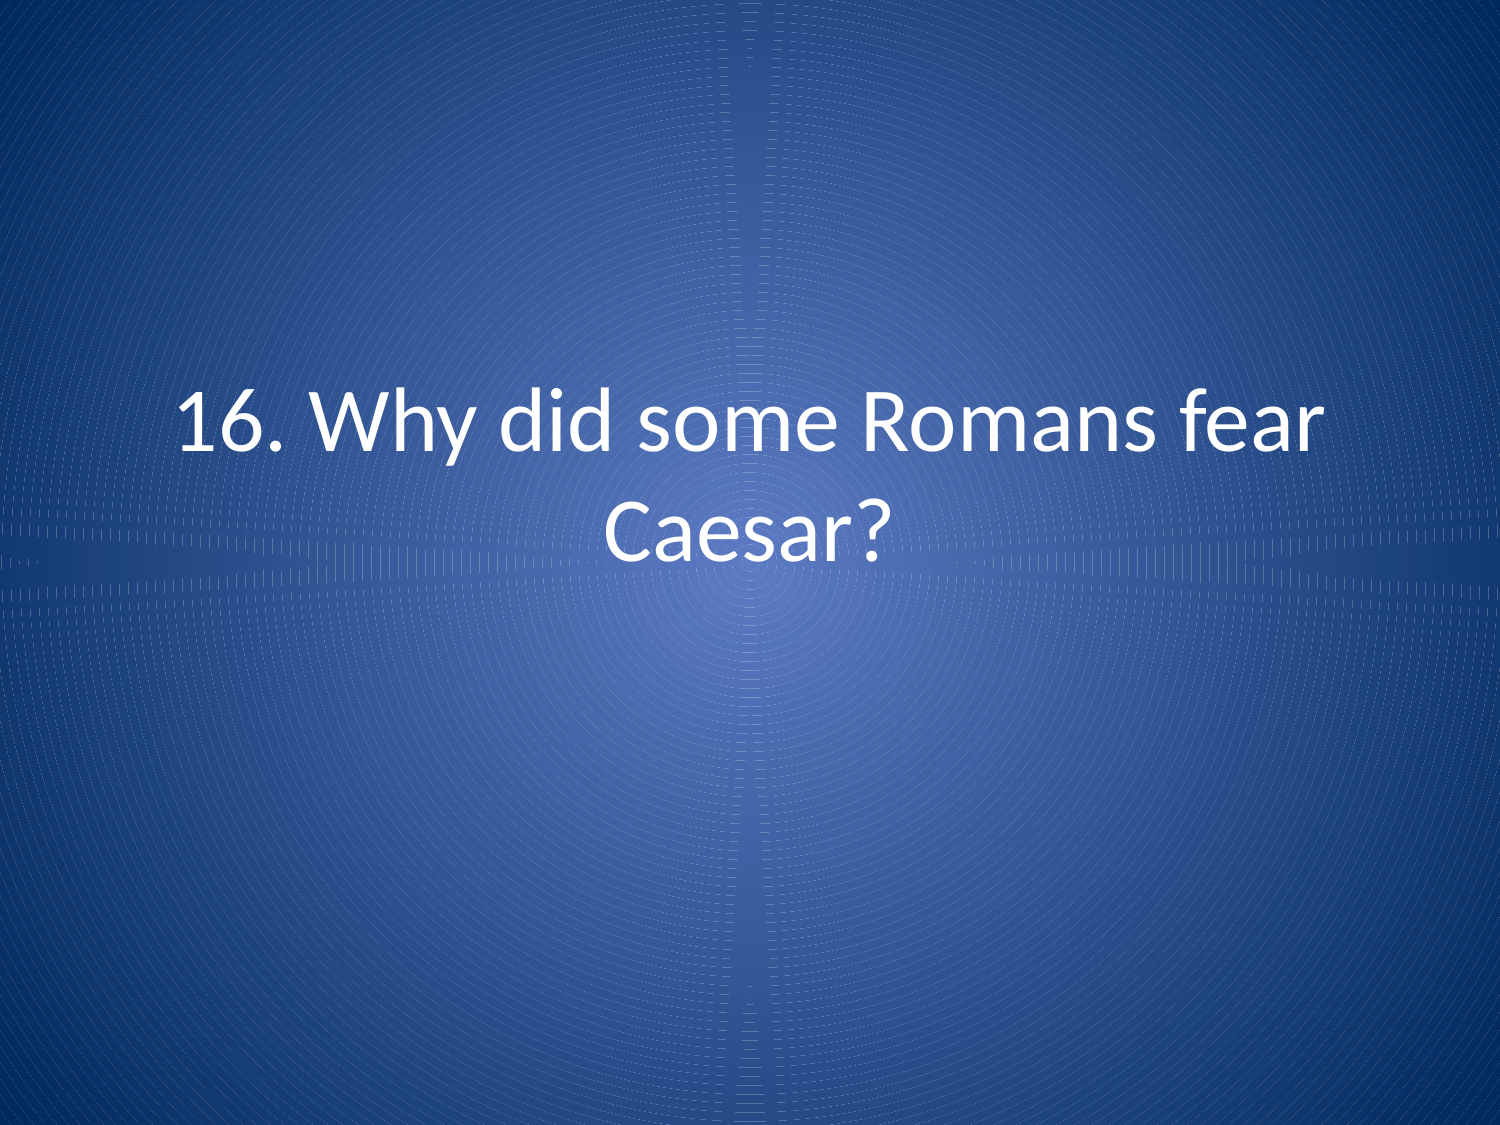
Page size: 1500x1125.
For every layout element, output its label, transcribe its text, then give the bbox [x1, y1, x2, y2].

title 16. Why did some Romans fear Caesar? [112, 349, 1388, 591]
